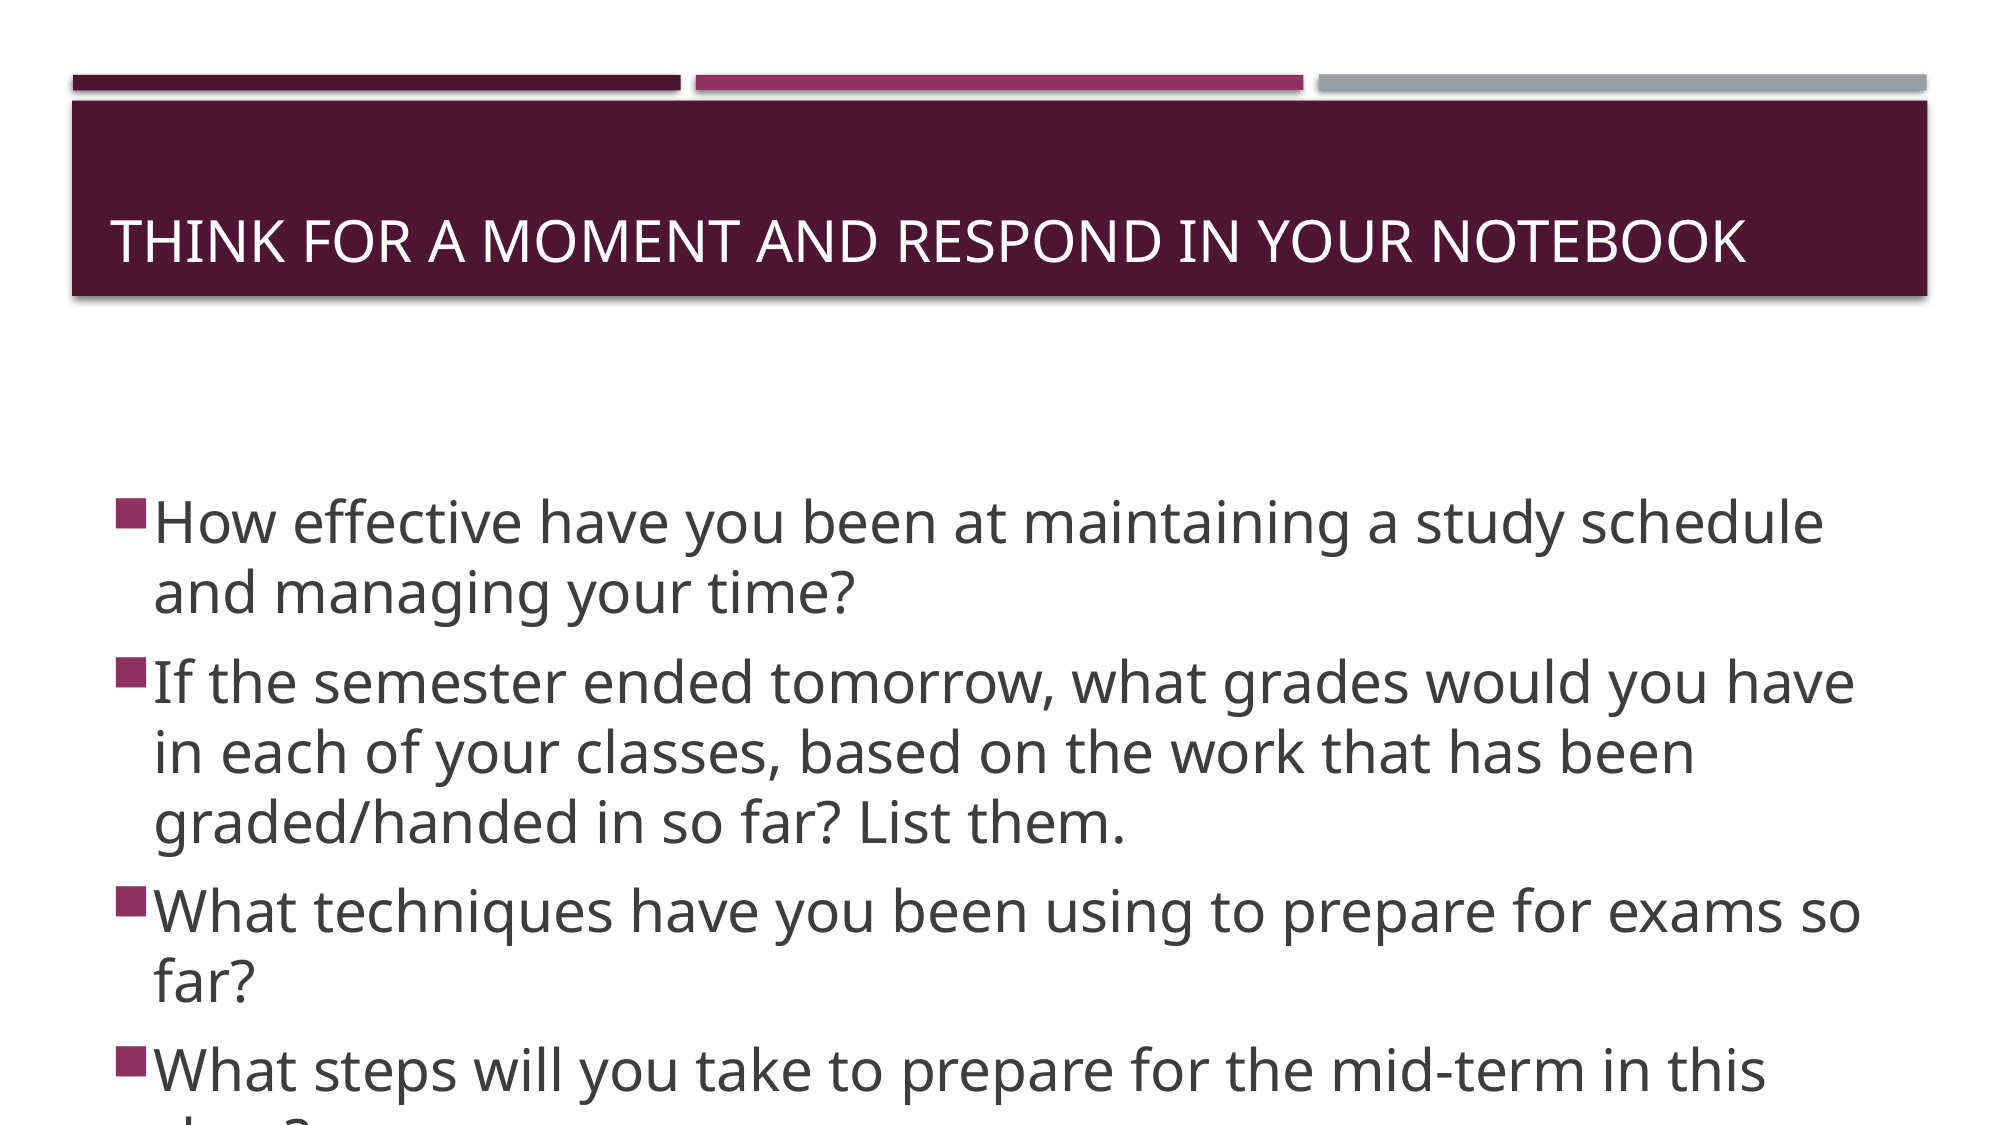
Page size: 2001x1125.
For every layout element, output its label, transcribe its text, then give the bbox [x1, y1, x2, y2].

list How effective have you been at maintaining a study schedule and managing your time? If the semester ended tomorrow, what grades would you have in each of your classes, based on the work that has been graded/handed in so far? List them. What techniques have you been using to prepare for exams so far? What steps will you take to prepare for the mid-term in this class? [95, 478, 1905, 1125]
title Think for a moment and respond in your notebook [95, 115, 1905, 282]
